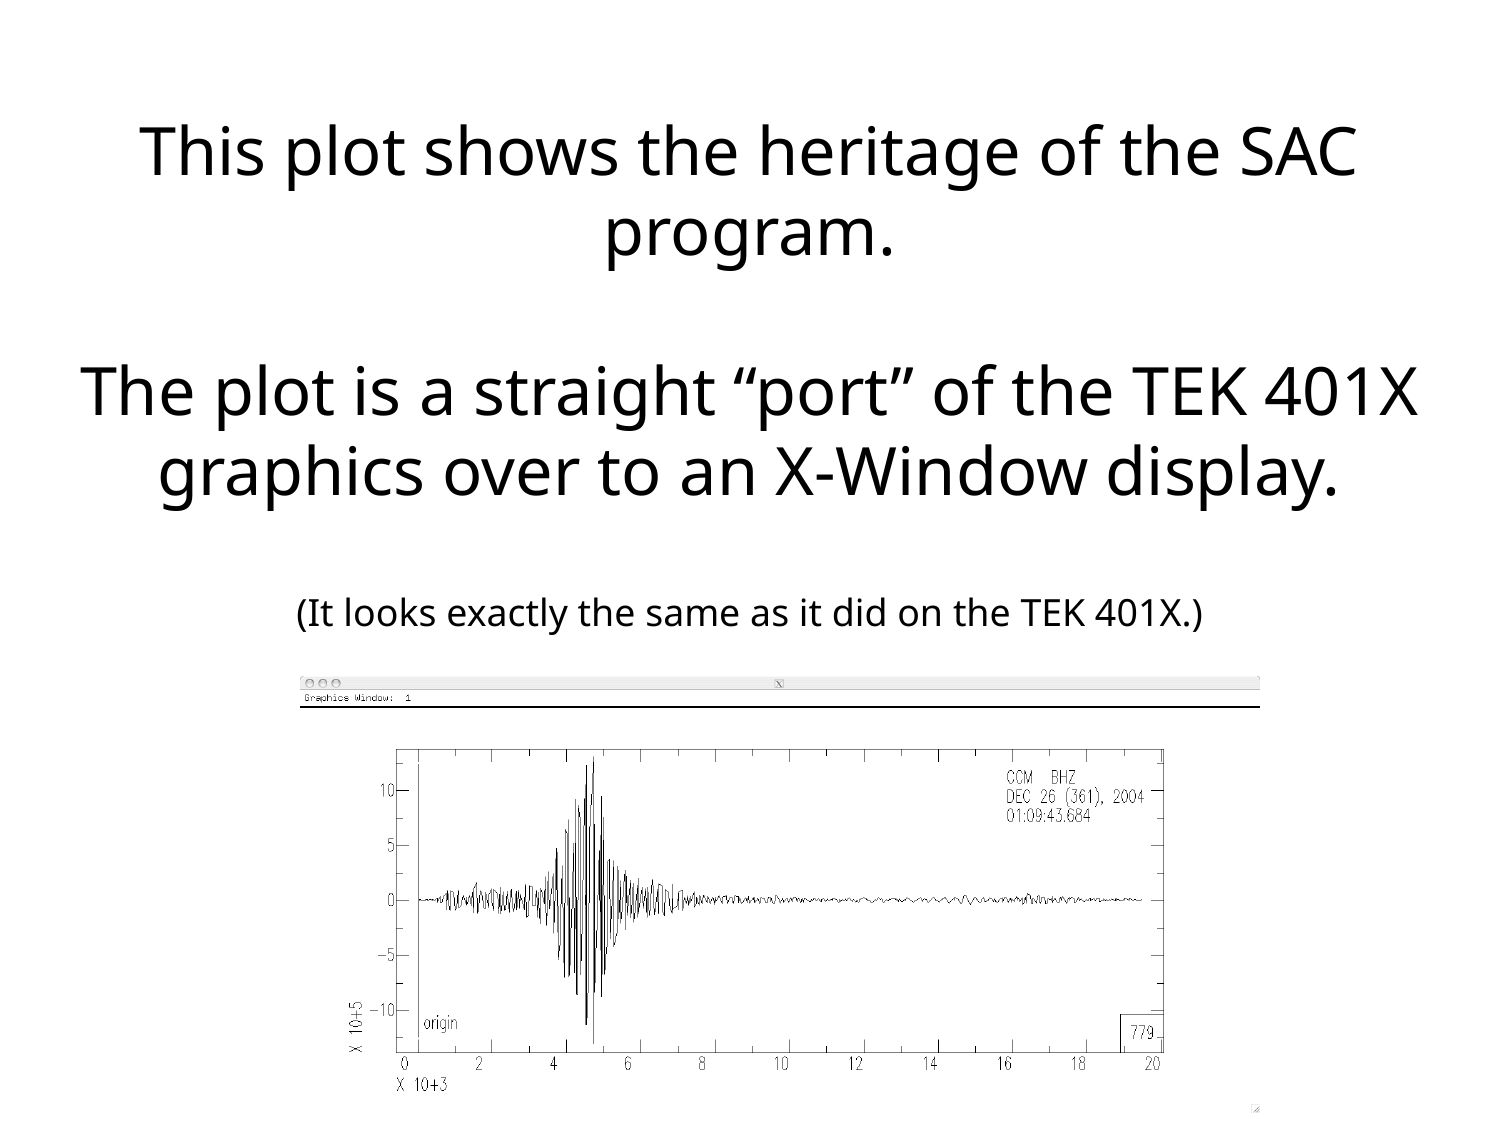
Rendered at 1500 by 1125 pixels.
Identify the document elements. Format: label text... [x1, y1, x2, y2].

text_box This plot shows the heritage of the SAC program. The plot is a straight “port” of the TEK 401X graphics over to an X-Window display. (It looks exactly the same as it did on the TEK 401X.) [0, 101, 1500, 641]
picture [299, 675, 1260, 1113]
